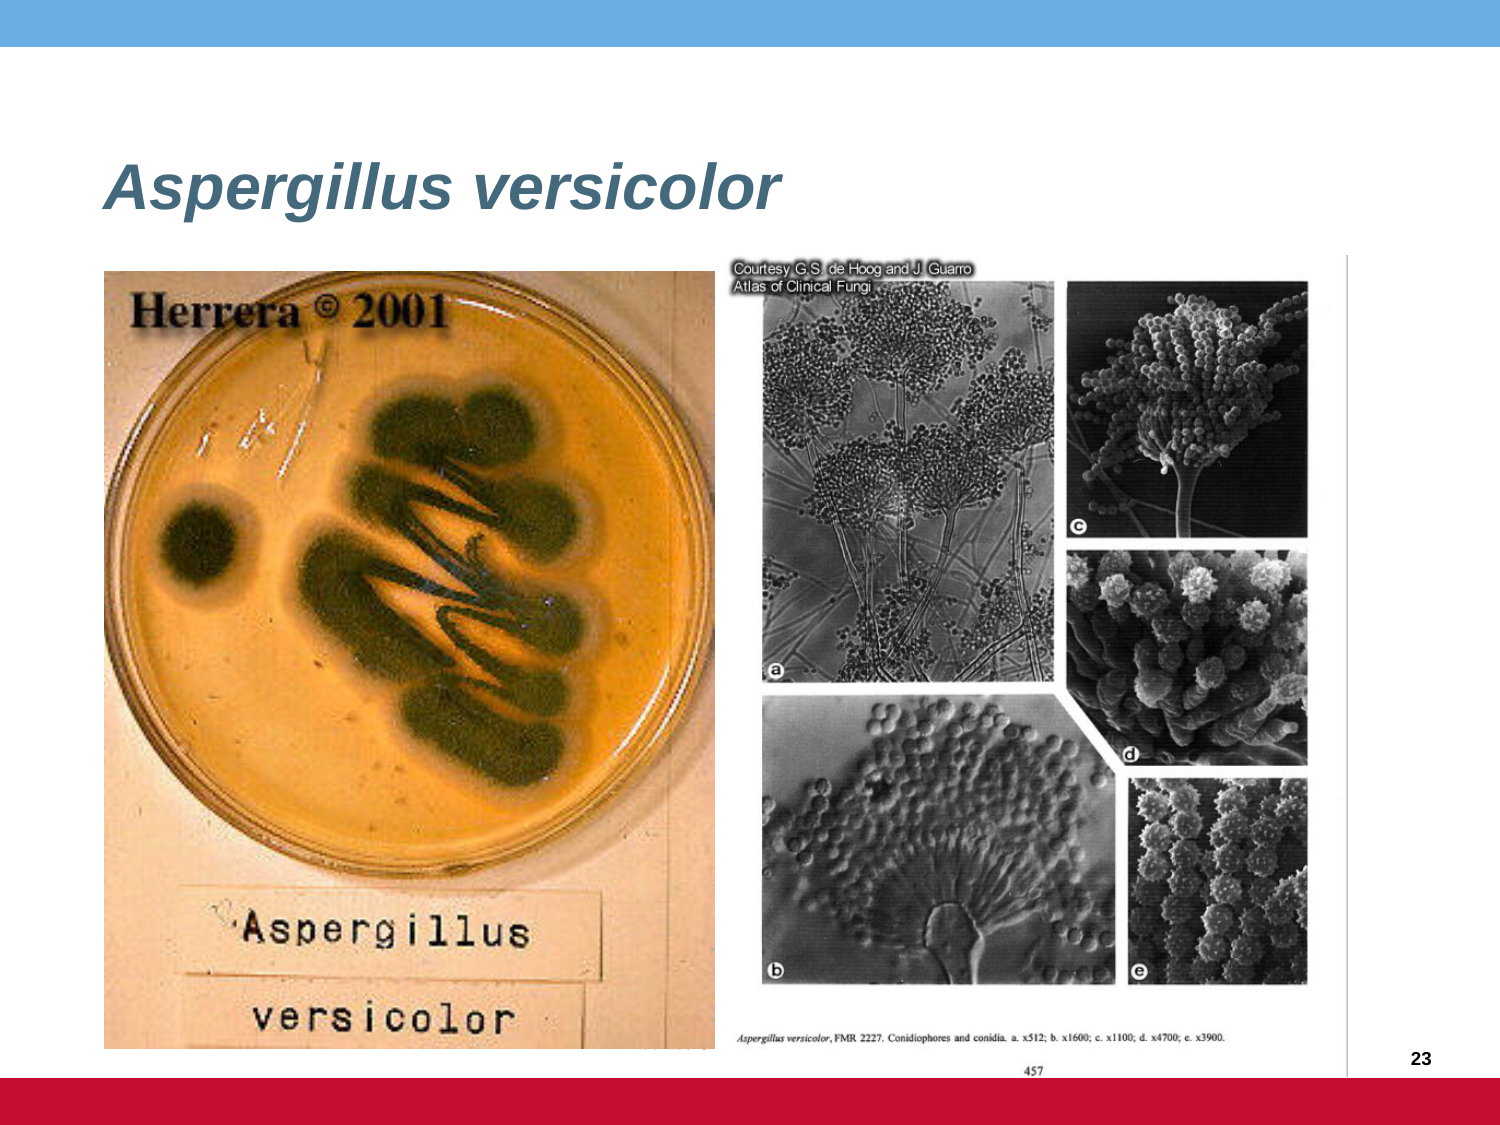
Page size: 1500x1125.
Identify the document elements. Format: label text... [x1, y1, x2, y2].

picture [104, 255, 1348, 1077]
slide_number 23 [1364, 1016, 1447, 1077]
list Aspergillus versicolor [88, 137, 1483, 894]
